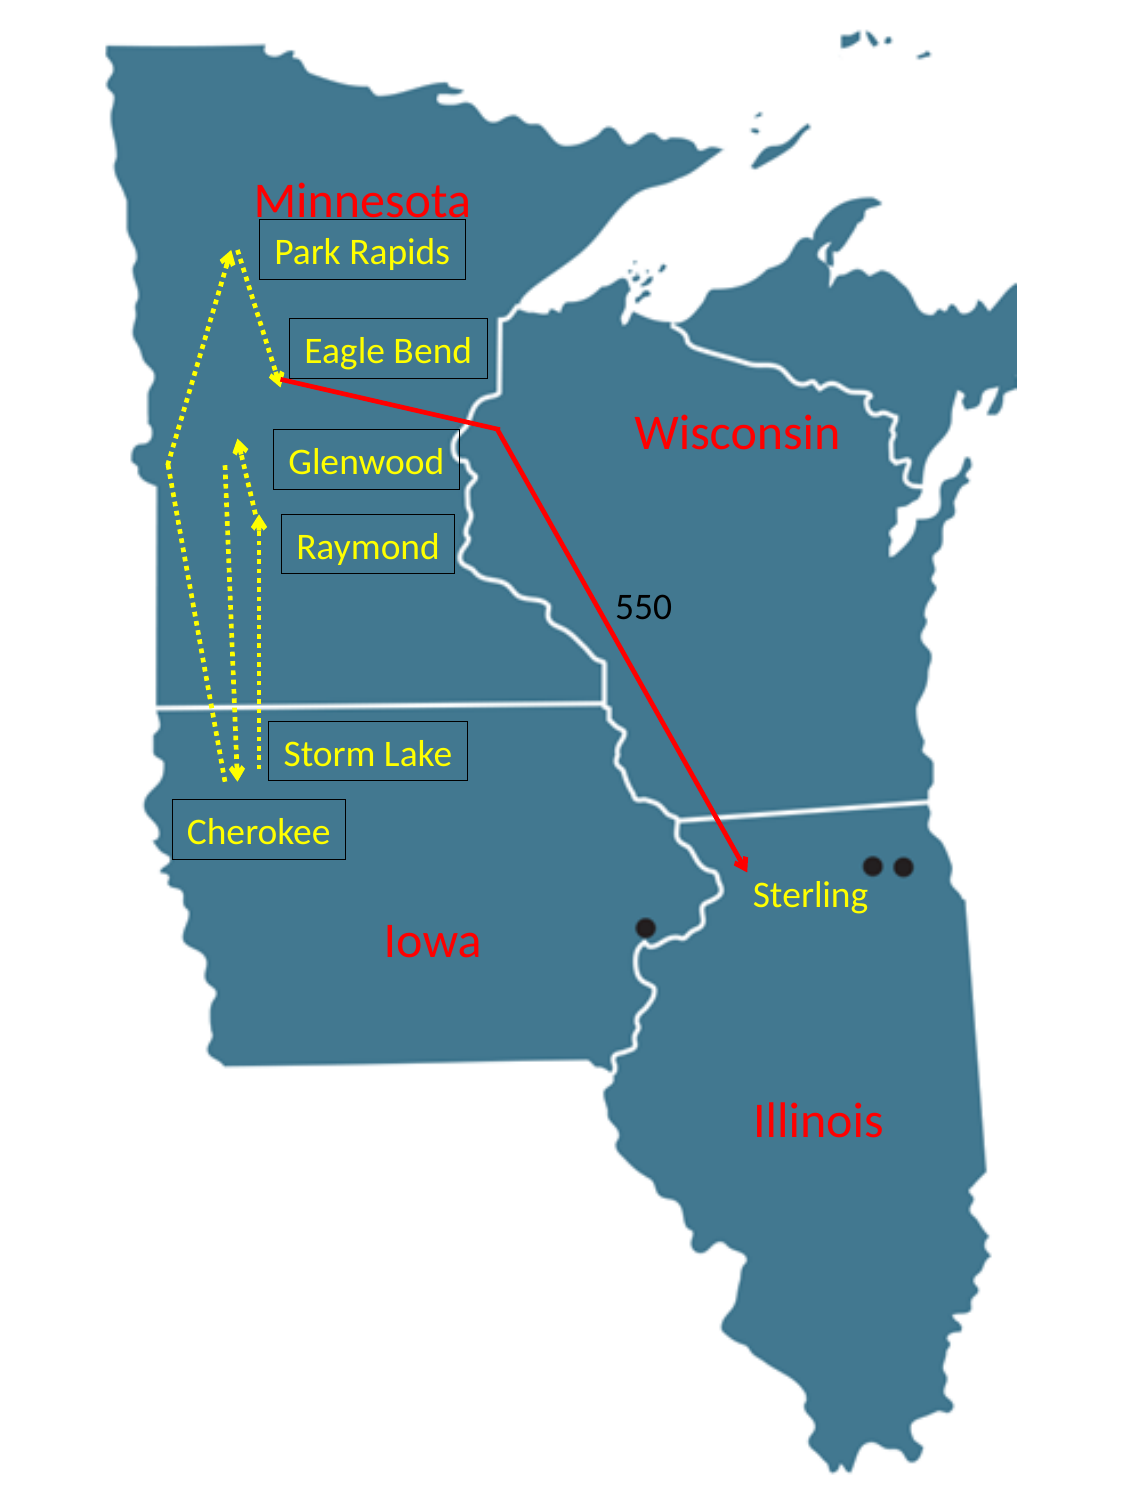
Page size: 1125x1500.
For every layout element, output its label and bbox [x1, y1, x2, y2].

text_box [496, 428, 748, 873]
text_box [237, 438, 256, 515]
text_box [280, 379, 501, 430]
text_box [167, 473, 226, 782]
text_box [237, 249, 281, 388]
text_box [230, 465, 238, 782]
text_box [167, 249, 232, 466]
picture [103, 26, 1017, 1500]
